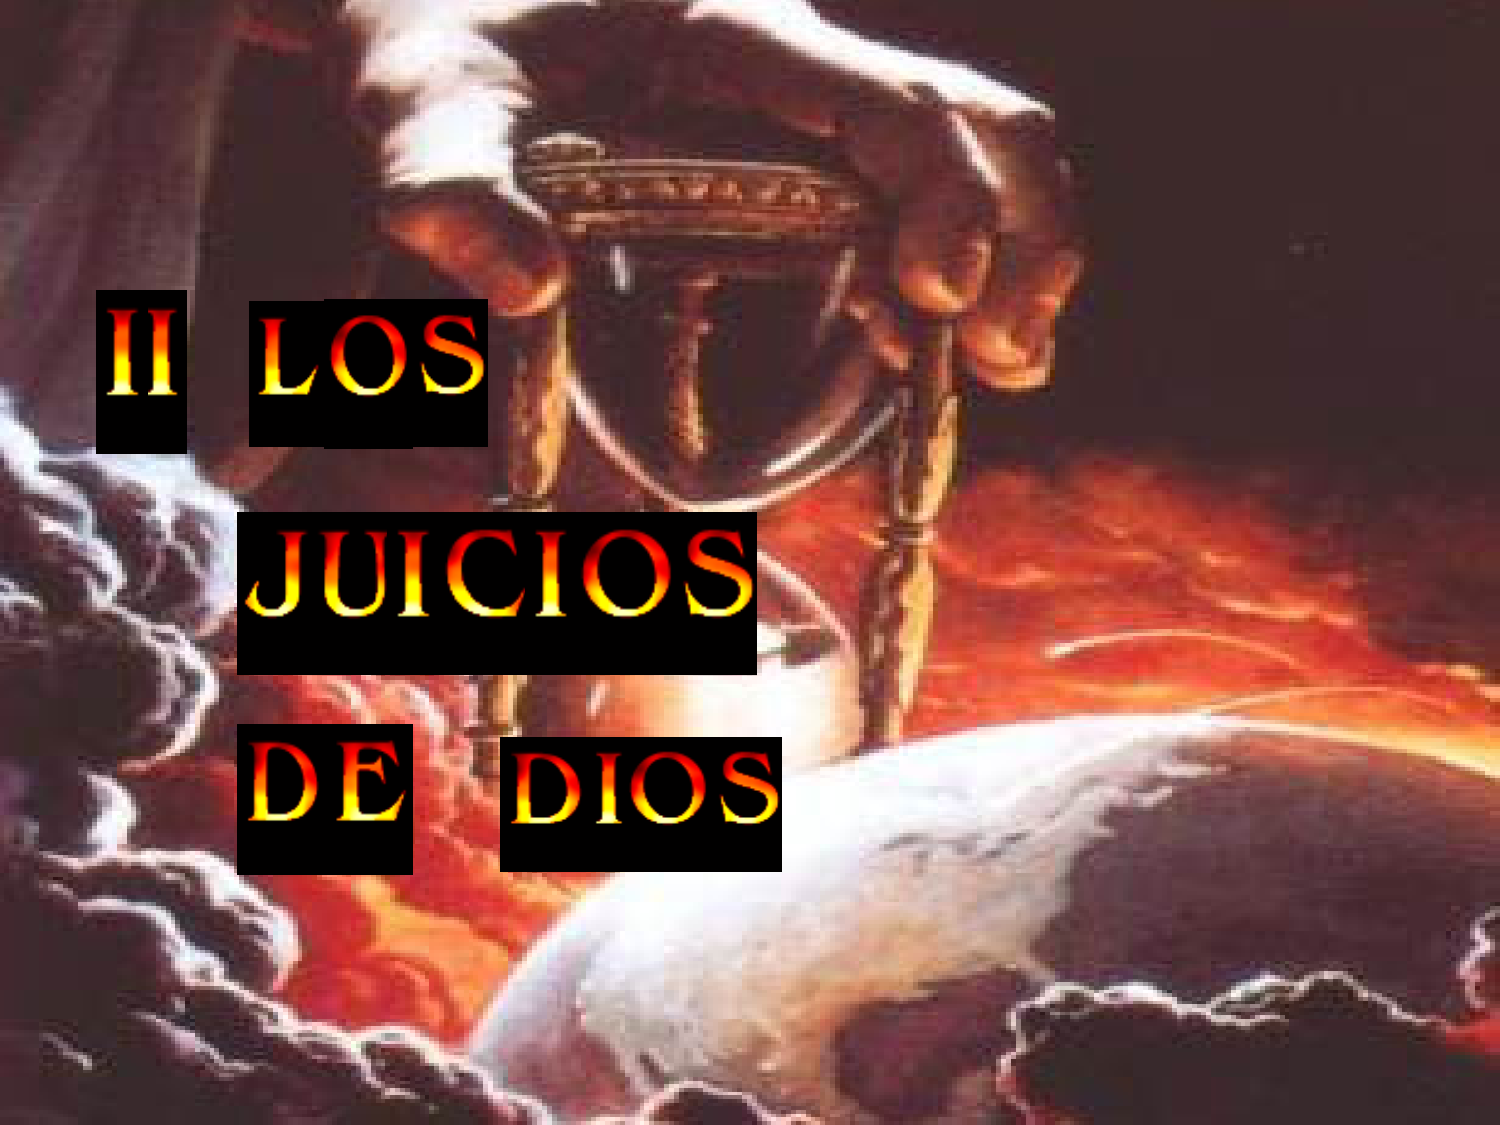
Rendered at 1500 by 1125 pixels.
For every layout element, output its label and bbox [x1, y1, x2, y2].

picture [249, 299, 489, 449]
picture [237, 512, 758, 676]
picture [96, 290, 187, 454]
picture [499, 737, 782, 873]
picture [237, 724, 413, 876]
list [0, 0, 1500, 1125]
